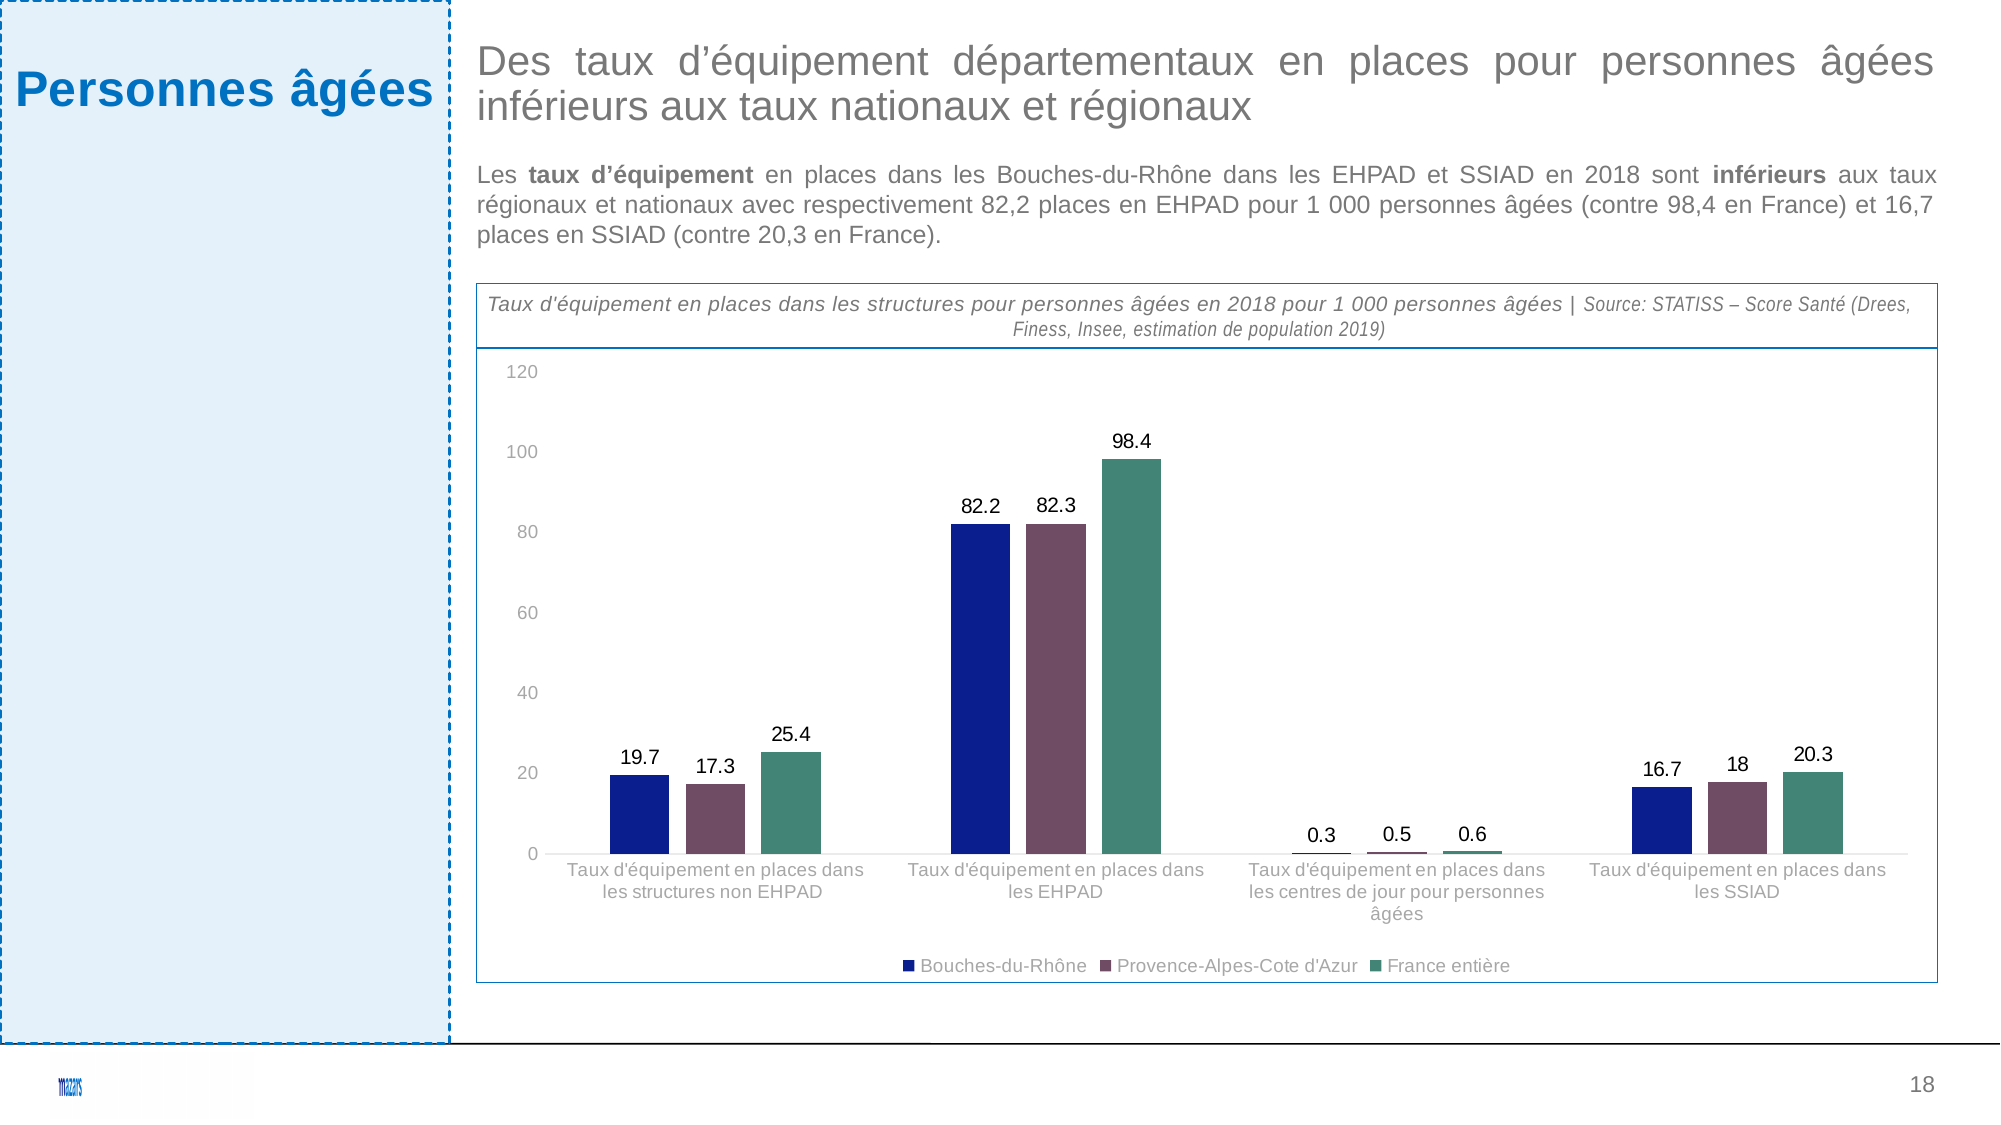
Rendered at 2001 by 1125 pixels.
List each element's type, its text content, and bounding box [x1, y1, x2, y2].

chart [476, 348, 1938, 983]
text_box Des taux d’équipement départementaux en places pour personnes âgées inférieurs aux taux nationaux et régionaux [476, 39, 1950, 99]
text_box Les taux d’équipement en places dans les Bouches-du-Rhône dans les EHPAD et SSIAD en 2018 sont inférieurs aux taux régionaux et nationaux avec respectivement 82,2 places en EHPAD pour 1 000 personnes âgées (contre 98,4 en France) et 16,7 places en SSIAD (contre 20,3 en France). [476, 158, 1938, 348]
text_box Personnes âgées [0, 0, 450, 1044]
text_box <numéro> [1840, 1043, 1950, 1123]
